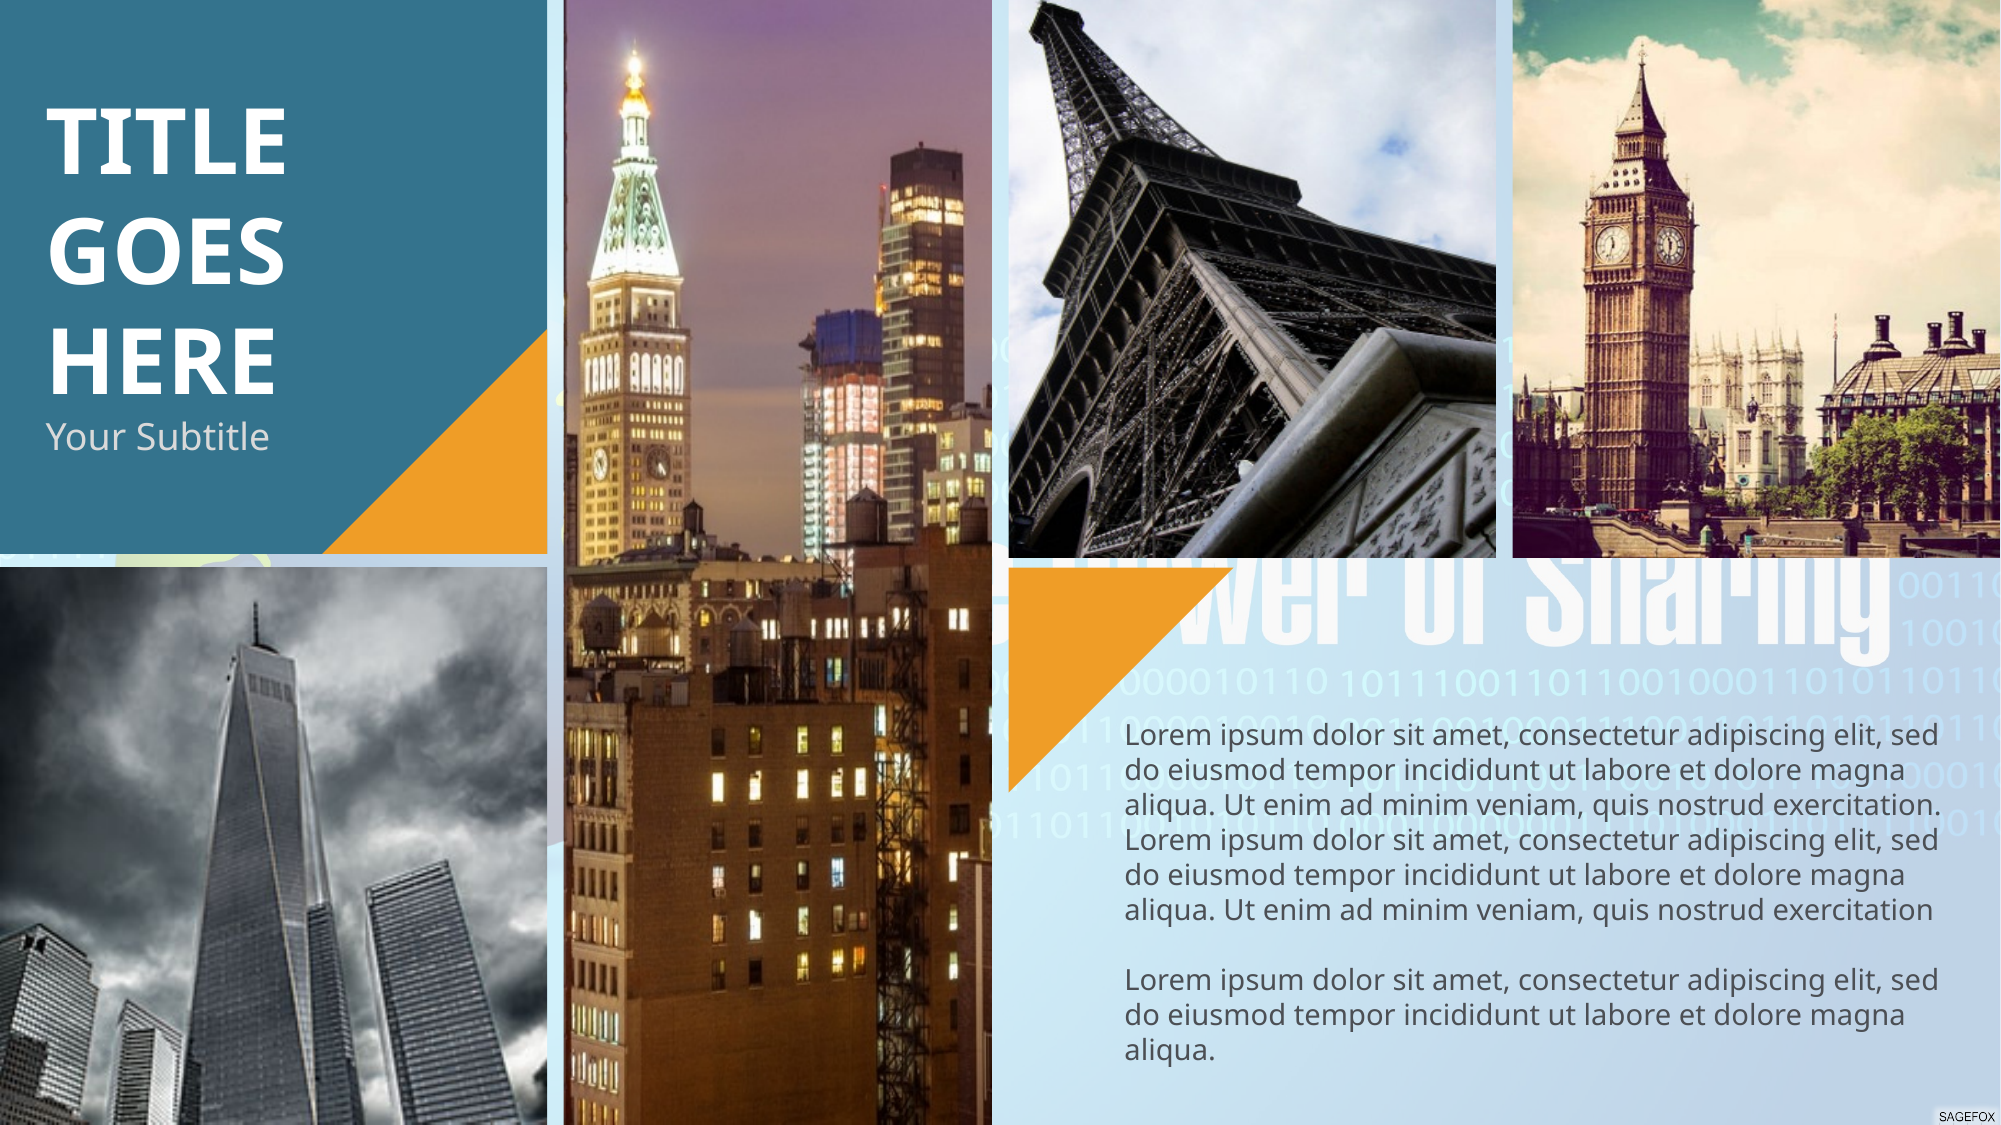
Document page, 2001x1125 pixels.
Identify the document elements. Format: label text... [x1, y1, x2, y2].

text_box TITLE GOES HERE Your Subtitle [30, 75, 517, 575]
text_box [563, 0, 993, 1125]
text_box [319, 326, 549, 556]
text_box [1511, 0, 2000, 558]
text_box [1007, 566, 1237, 796]
text_box [0, 567, 548, 1125]
text_box Lorem ipsum dolor sit amet, consectetur adipiscing elit, sed do eiusmod tempor incididunt ut labore et dolore magna aliqua. Ut enim ad minim veniam, quis nostrud exercitation. Lorem ipsum dolor sit amet, consectetur adipiscing elit, sed do eiusmod tempor incididunt ut labore et dolore magna aliqua. Ut enim ad minim veniam, quis nostrud exercitation Lorem ipsum dolor sit amet, consectetur adipiscing elit, sed do eiusmod tempor incididunt ut labore et dolore magna aliqua. [1109, 709, 1958, 1074]
picture [1936, 1111, 1997, 1125]
text_box [0, 0, 548, 555]
text_box [1008, 0, 1497, 558]
